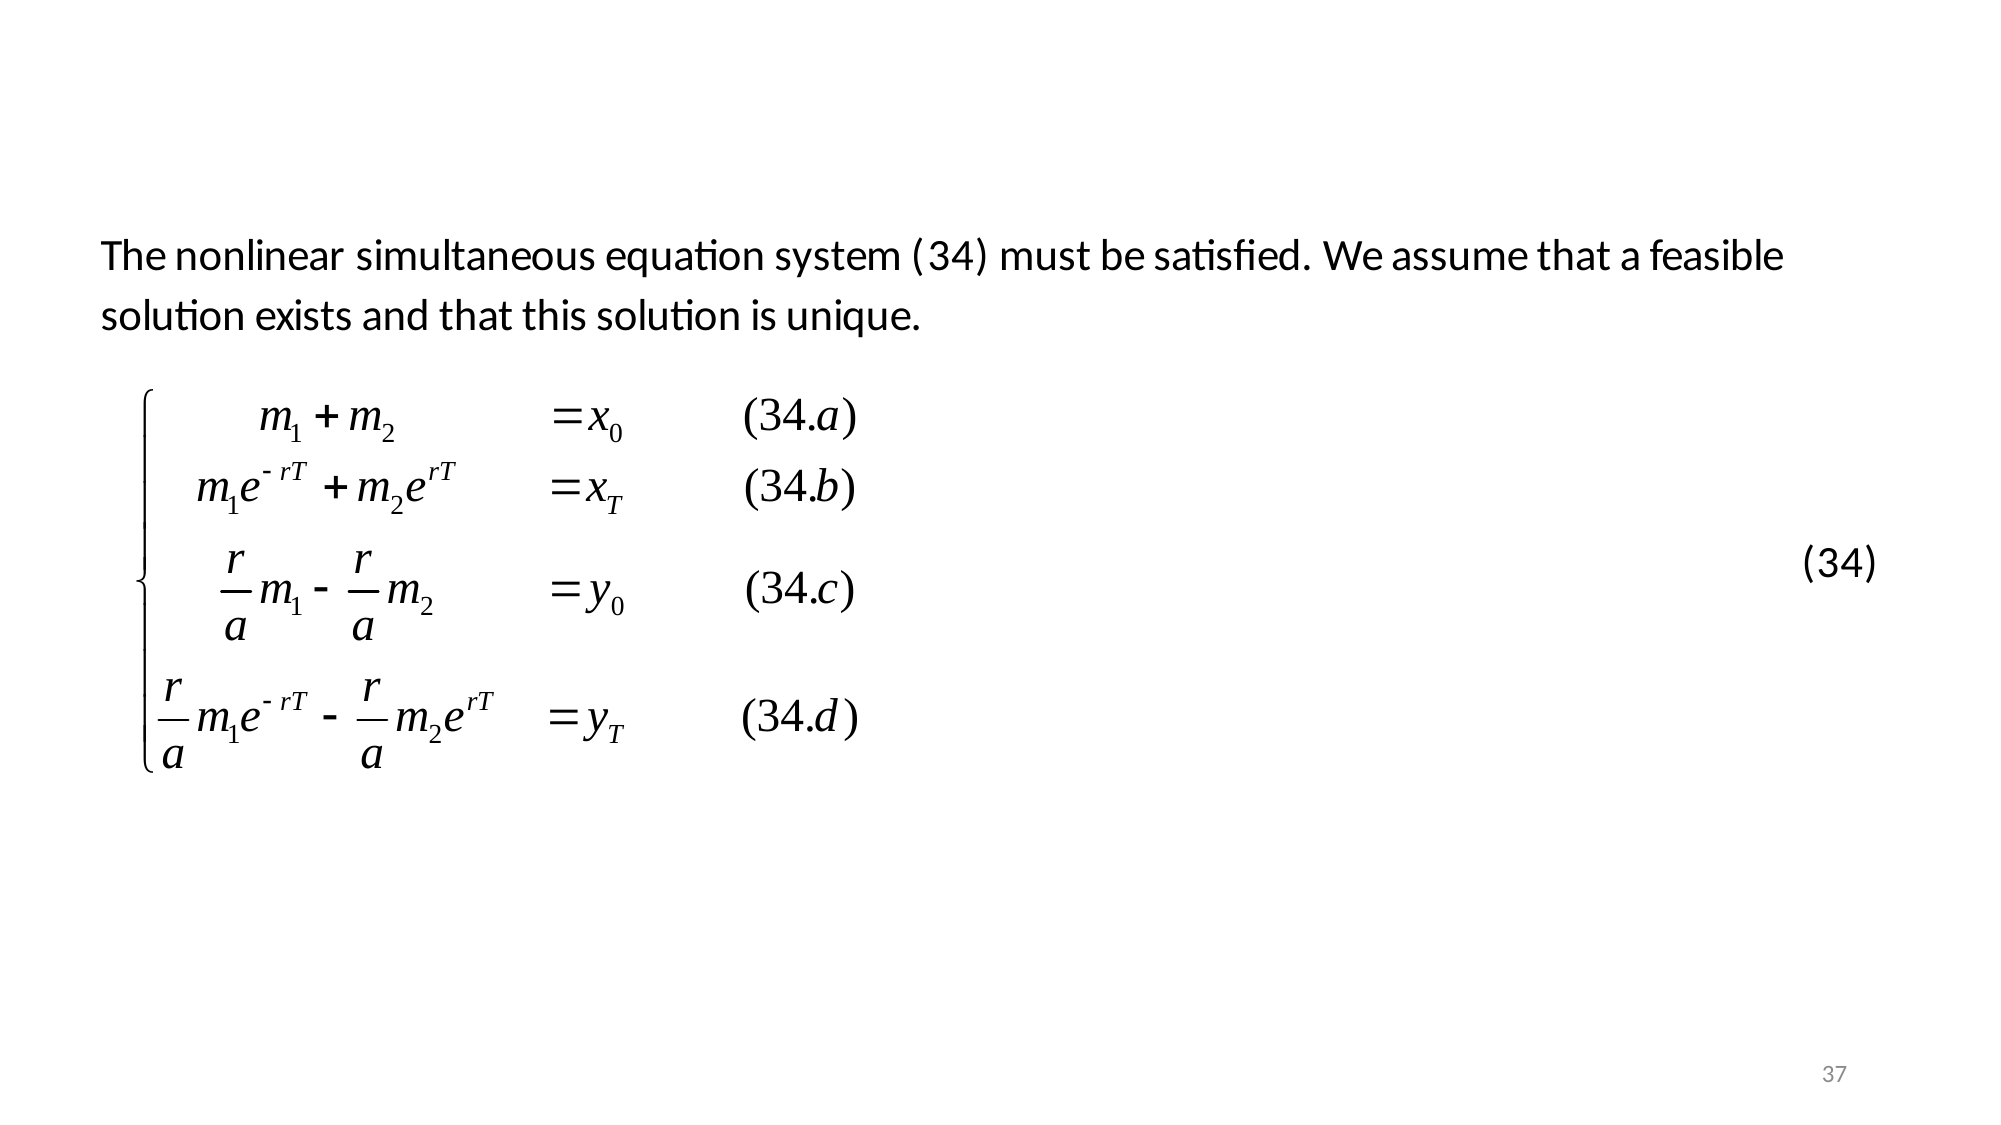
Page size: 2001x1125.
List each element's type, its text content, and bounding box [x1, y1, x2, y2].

picture [100, 228, 1900, 870]
slide_number 37 [1412, 1042, 1863, 1103]
